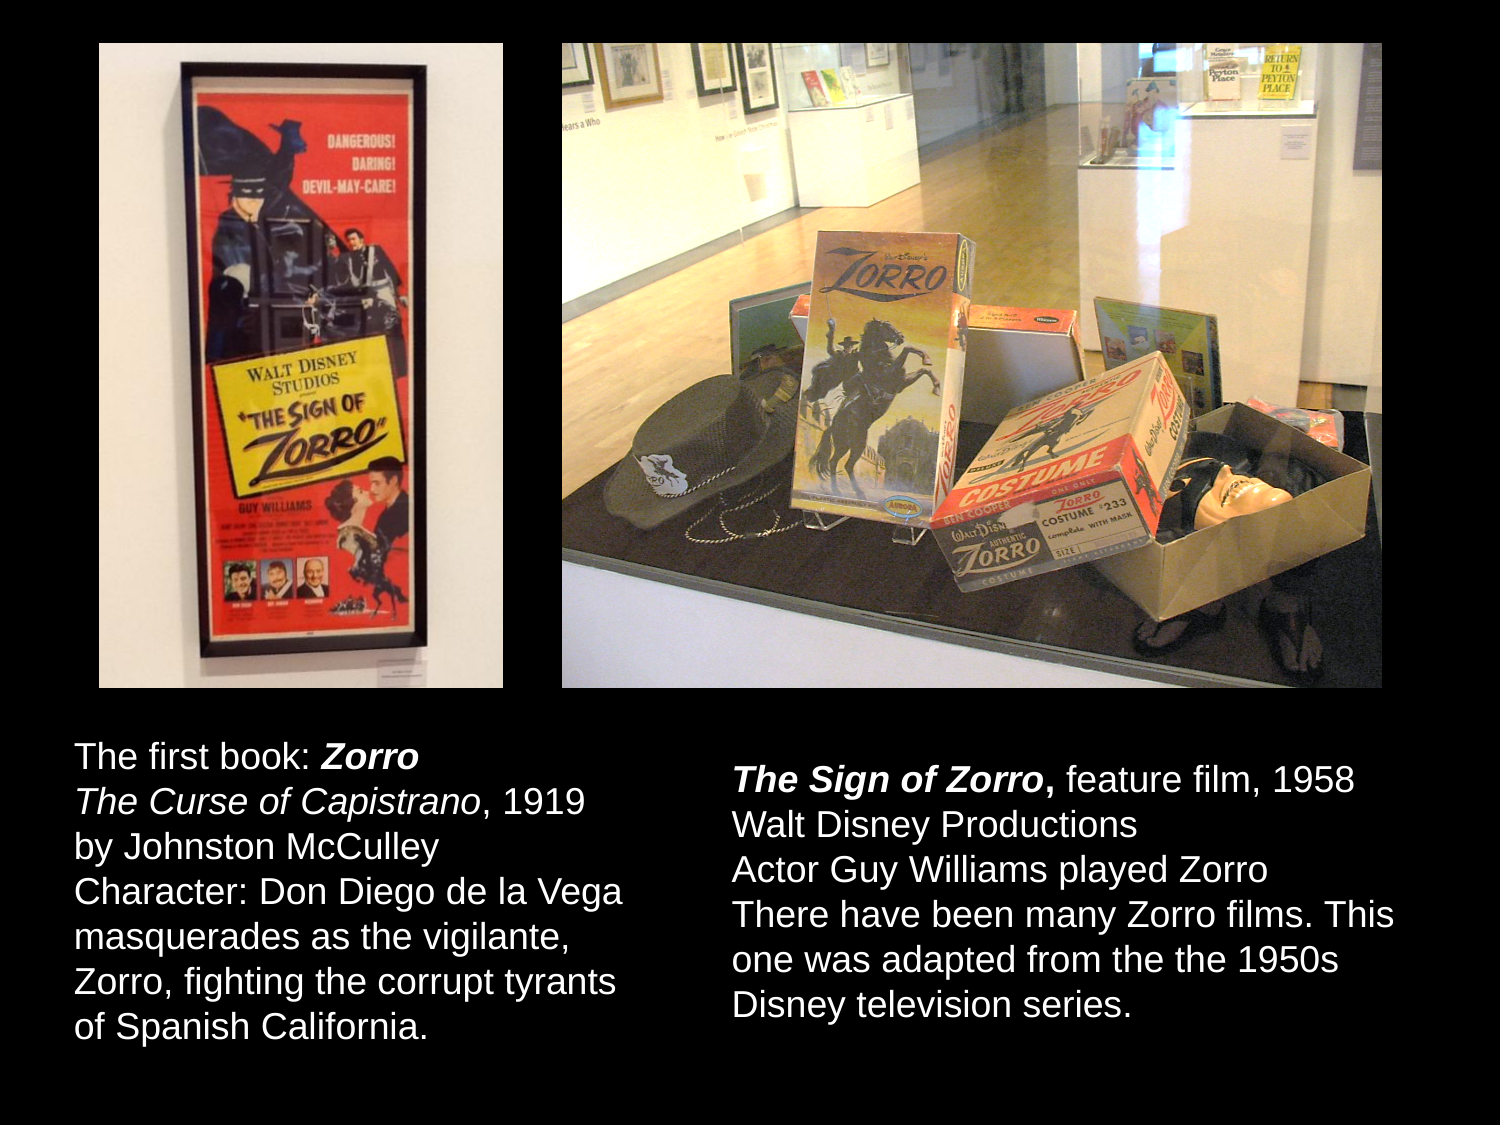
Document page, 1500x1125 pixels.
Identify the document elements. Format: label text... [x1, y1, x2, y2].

picture [562, 43, 1382, 688]
text_box The Sign of Zorro, feature film, 1958 Walt Disney Productions Actor Guy Williams played Zorro There have been many Zorro films. This one was adapted from the the 1950s Disney television series. [716, 747, 1467, 1033]
picture [99, 43, 503, 688]
text_box The first book: Zorro The Curse of Capistrano, 1919 by Johnston McCulley Character: Don Diego de la Vega masquerades as the vigilante, Zorro, fighting the corrupt tyrants of Spanish California. [58, 724, 647, 1055]
